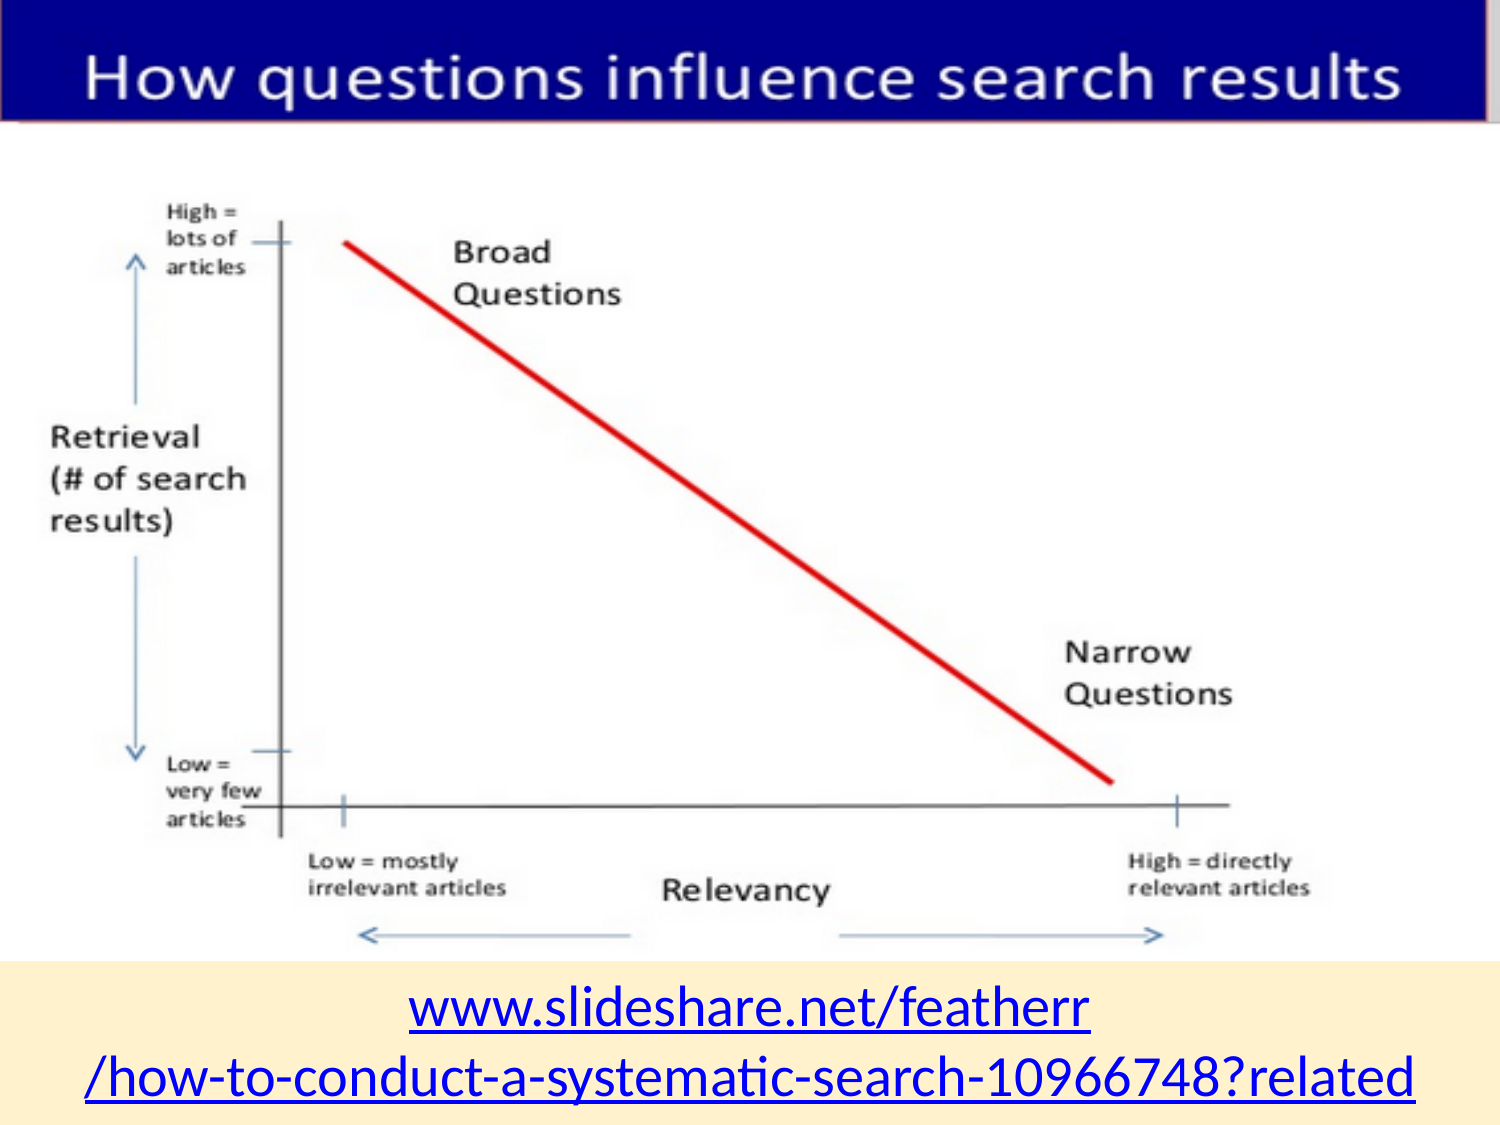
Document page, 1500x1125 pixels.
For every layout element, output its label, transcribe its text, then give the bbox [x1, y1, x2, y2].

picture [0, 0, 1500, 961]
text_box www.slideshare.net/featherr/how-to-conduct-a-systematic-search-10966748?related=1 [41, 968, 1459, 1125]
